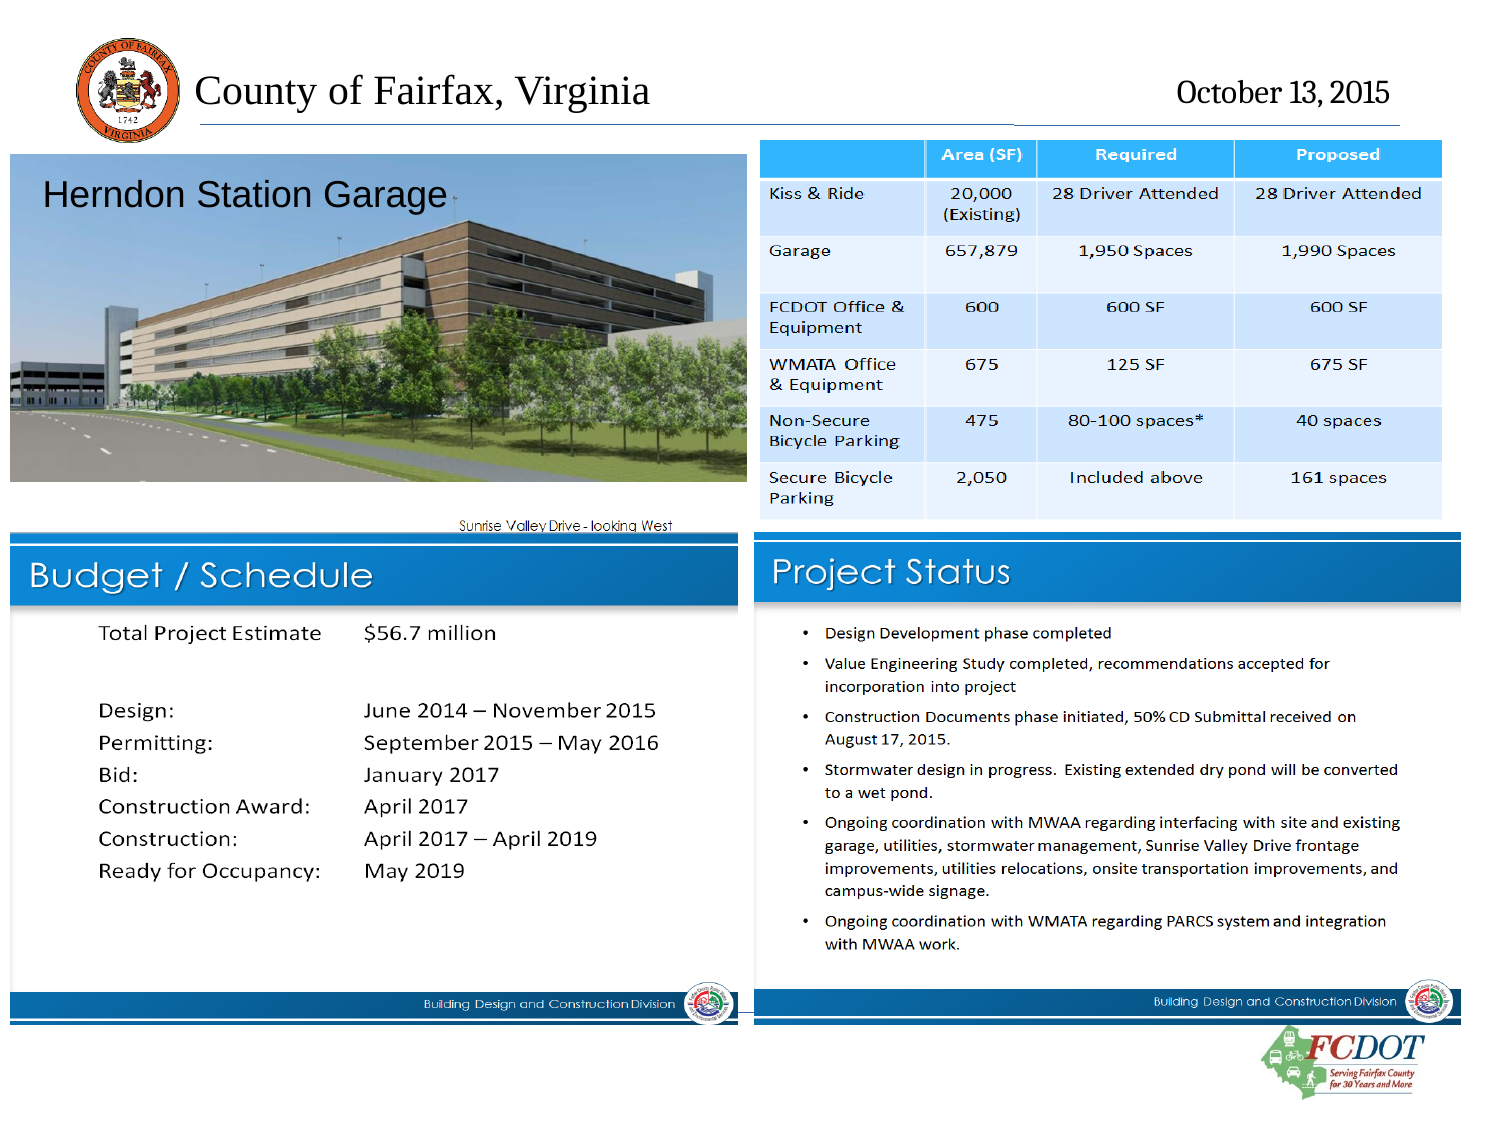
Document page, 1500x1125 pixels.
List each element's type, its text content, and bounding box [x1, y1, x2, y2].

picture [759, 137, 1442, 520]
picture [75, 37, 180, 143]
picture [10, 152, 1462, 1042]
text_box October 13, 2015 [1073, 62, 1399, 118]
slide_number [1074, 1042, 1425, 1103]
